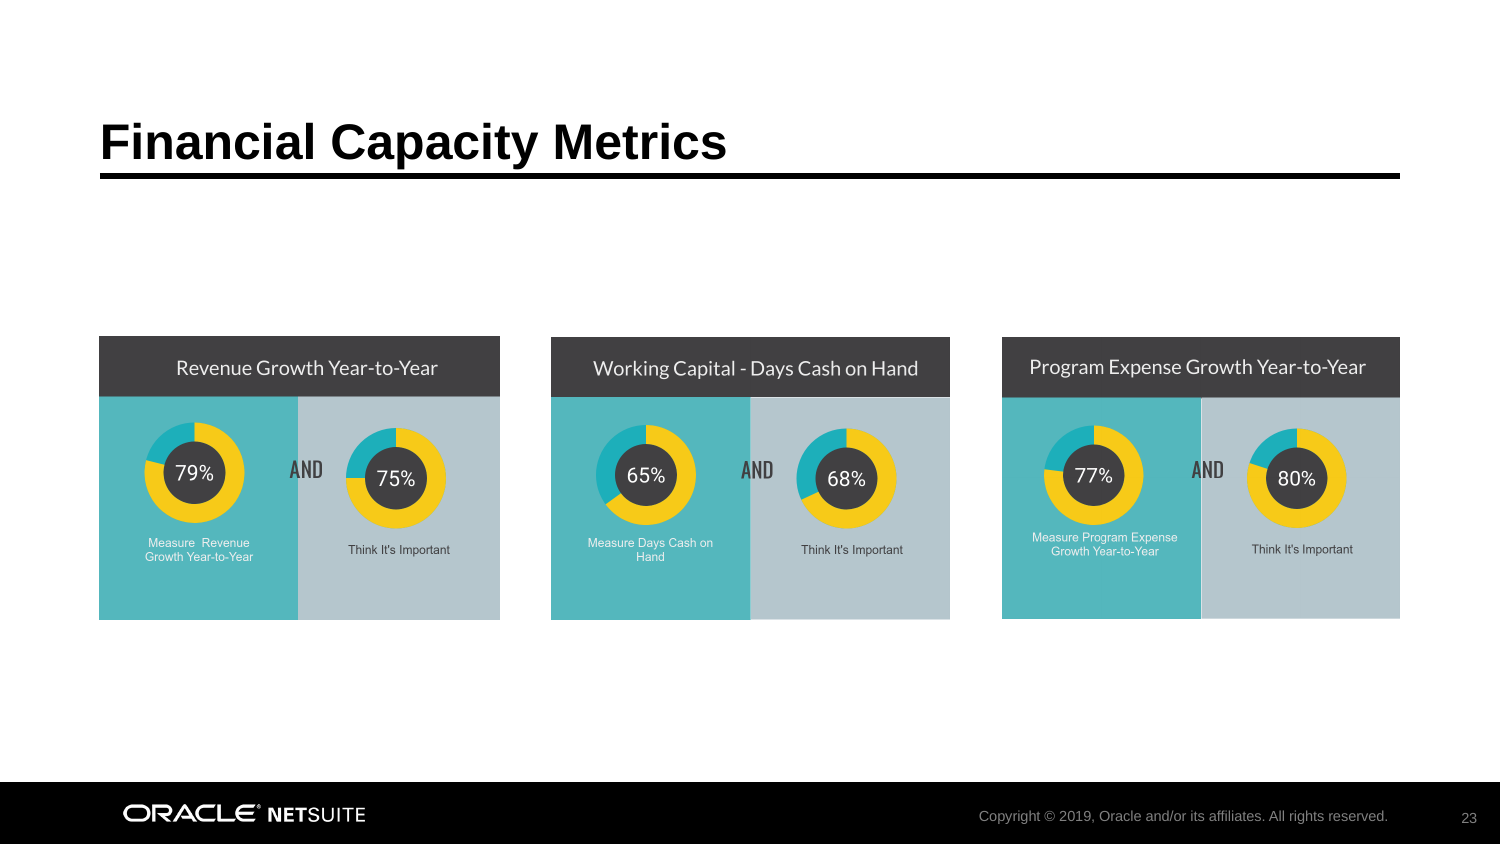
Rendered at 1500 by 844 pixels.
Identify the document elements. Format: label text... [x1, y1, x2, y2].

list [1002, 337, 1400, 619]
picture [123, 804, 367, 822]
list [99, 336, 500, 620]
title Financial Capacity Metrics [99, 57, 1401, 171]
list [550, 337, 950, 620]
